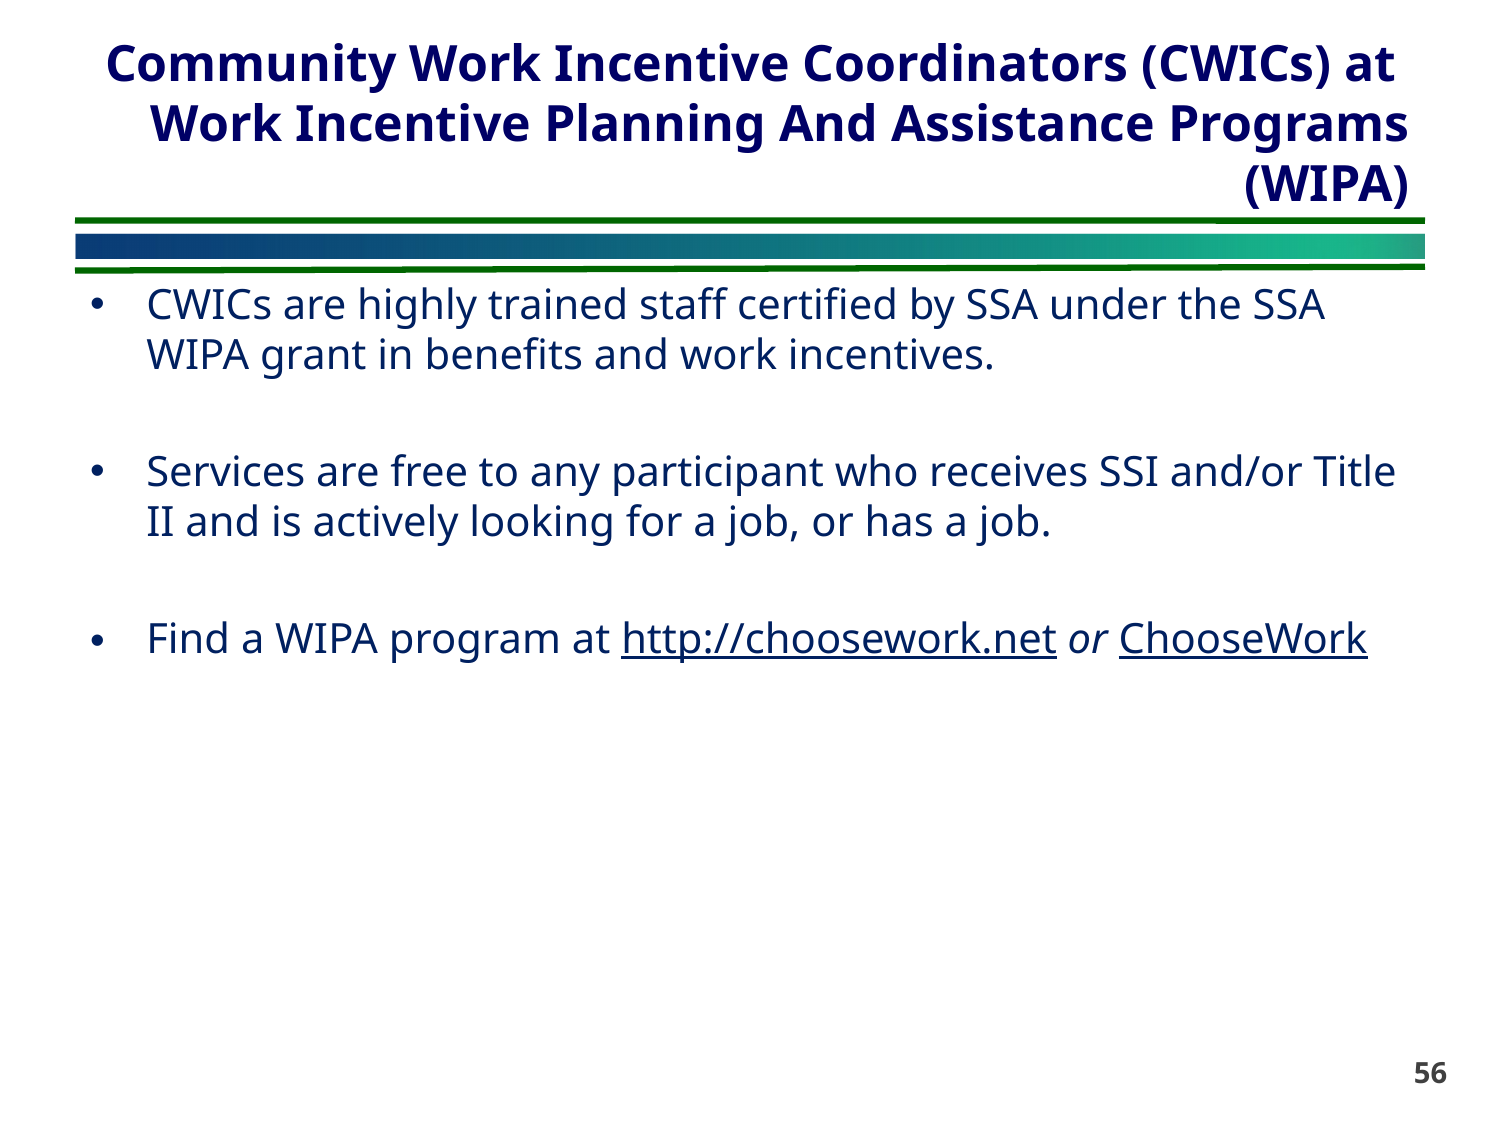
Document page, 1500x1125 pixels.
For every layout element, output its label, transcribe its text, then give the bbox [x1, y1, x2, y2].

picture [78, 234, 1425, 259]
title Community Work Incentive Coordinators (CWICs) at Work Incentive Planning And Assistance Programs (WIPA) [75, 67, 1425, 176]
slide_number 56 [1112, 1046, 1463, 1125]
list CWICs are highly trained staff certified by SSA under the SSA WIPA grant in benefits and work incentives. Services are free to any participant who receives SSI and/or Title II and is actively looking for a job, or has a job. Find a WIPA program at http://choosework.net or ChooseWork [75, 270, 1425, 1010]
